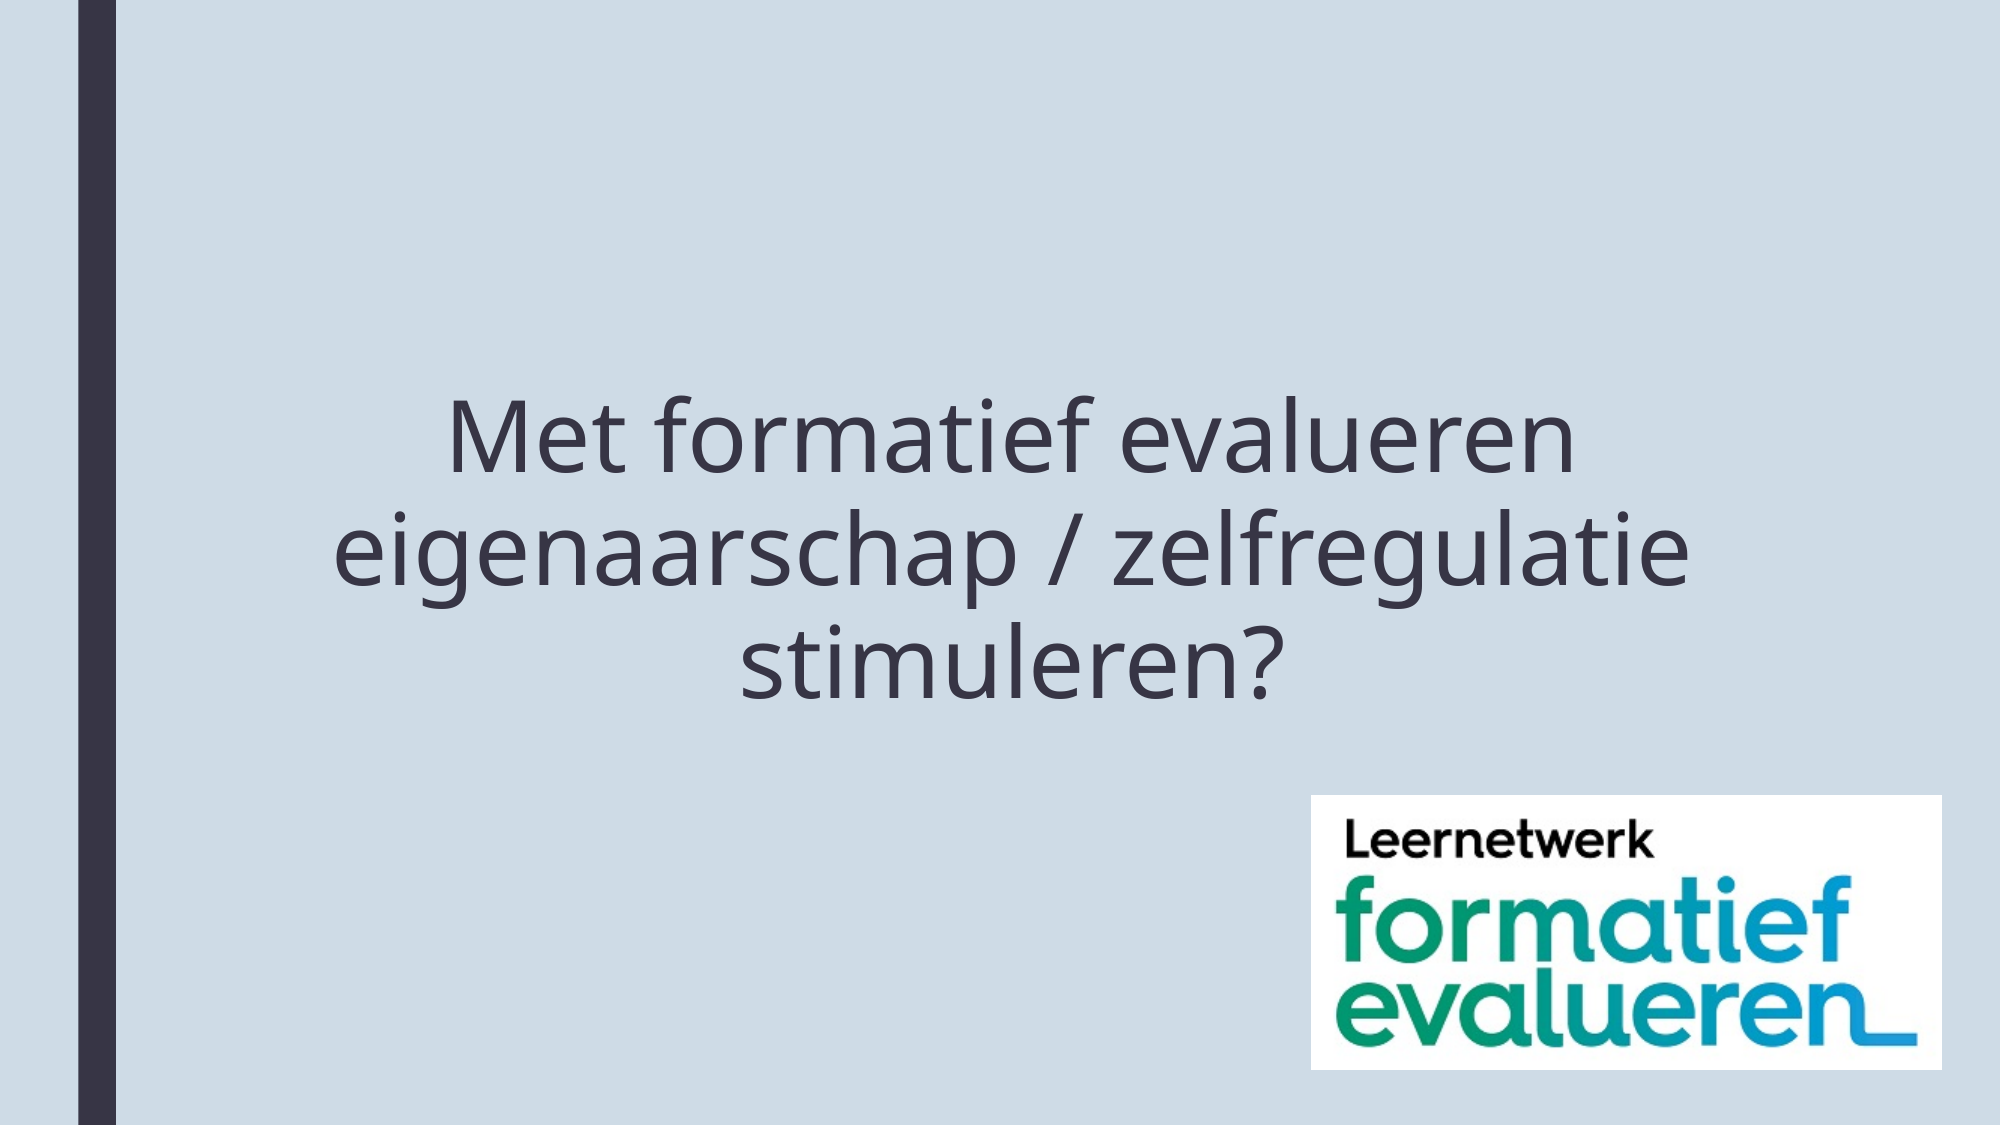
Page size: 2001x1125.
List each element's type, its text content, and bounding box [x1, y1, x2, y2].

picture [1311, 795, 1942, 1070]
list Met formatief evalueren eigenaarschap / zelfregulatie stimuleren? [225, 375, 1800, 963]
